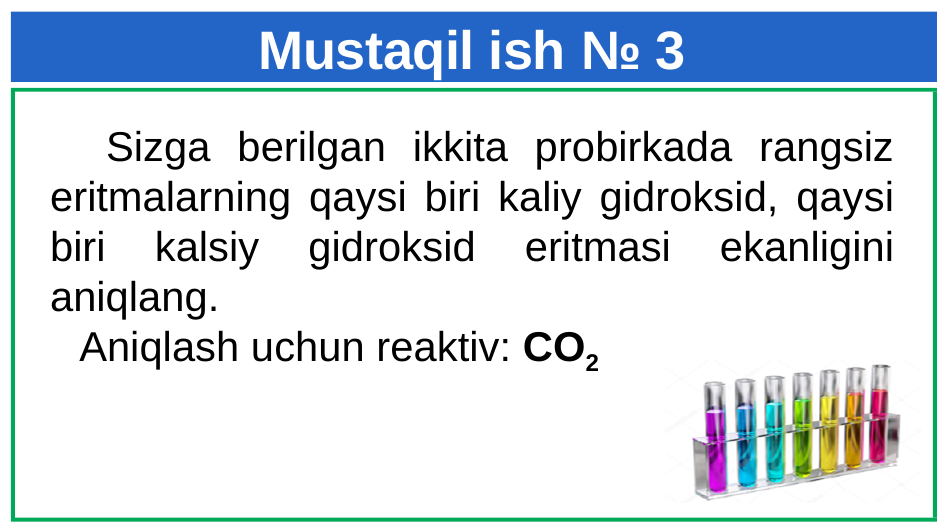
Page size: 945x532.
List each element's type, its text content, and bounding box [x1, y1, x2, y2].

picture [665, 359, 922, 503]
text_box Sizga berilgan ikkita probirkada rangsiz eritmalarning qaysi biri kaliy gidroksid, qaysi biri kalsiy gidroksid eritmasi ekanligini aniqlang. Aniqlash uchun reaktiv: CO2 [35, 112, 910, 384]
title Mustaqil ish № 3 [70, 21, 874, 85]
